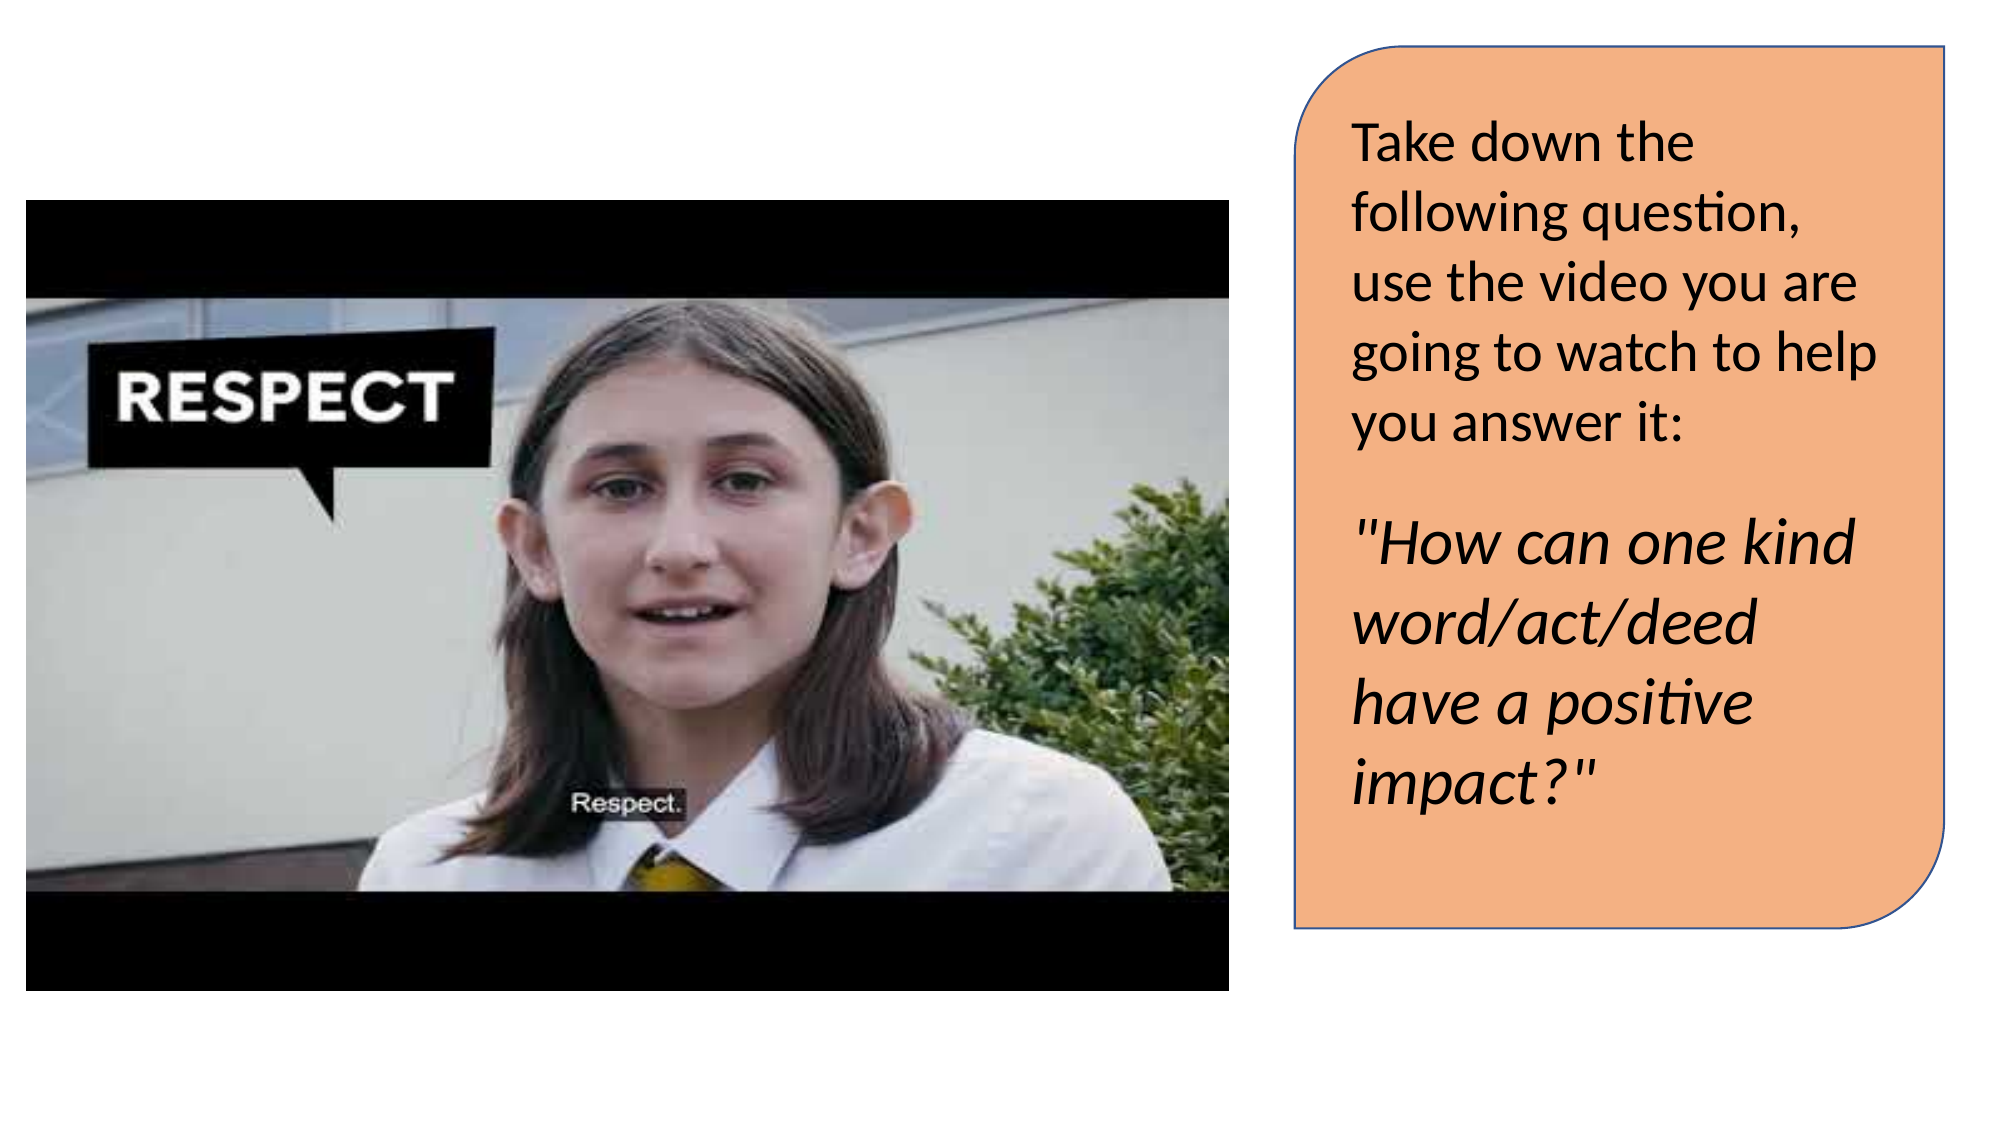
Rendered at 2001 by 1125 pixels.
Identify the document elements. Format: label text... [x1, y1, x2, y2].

text_box Take down the following question, use the video you are going to watch to help you answer it: "How can one kind word/act/deed have a positive impact?" [1336, 95, 1902, 826]
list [26, 199, 1230, 992]
text_box [1293, 45, 1946, 930]
